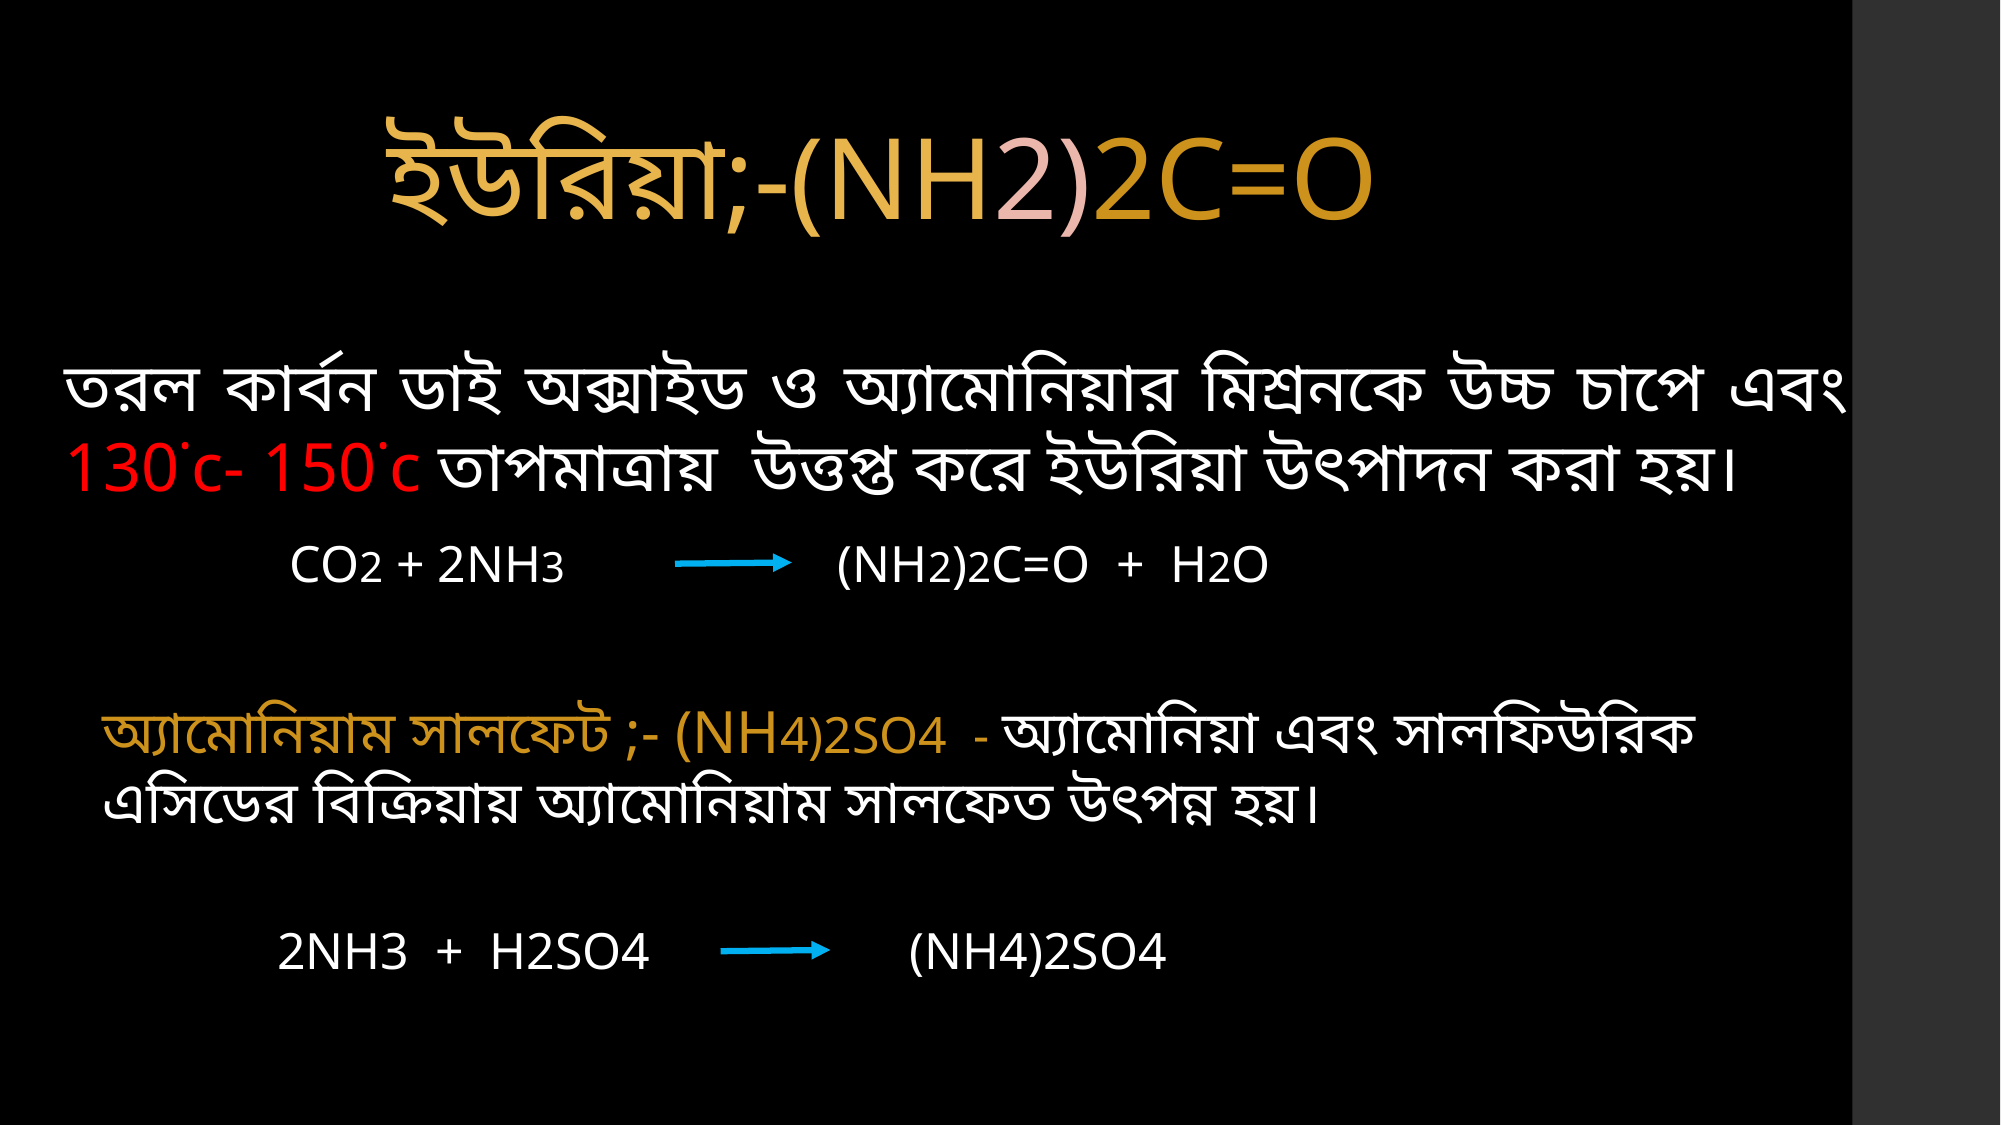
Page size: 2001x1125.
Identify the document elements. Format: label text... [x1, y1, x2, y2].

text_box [262, 912, 1626, 989]
text_box ইউরিয়া;-(NH2)2C=O [372, 99, 1482, 250]
text_box অ্যামোনিয়াম সালফেট ;- (NH4)2SO4 - অ্যামোনিয়া এবং সালফিউরিক এসিডের বিক্রিয়ায় অ্যামোনিয়াম সালফেত উৎপন্ন হয়। [87, 687, 1838, 843]
text_box তরল কার্বন ডাই অক্সাইড ও অ্যামোনিয়ার মিশ্রনকে উচ্চ চাপে এবং 130˙c- 150˙c তাপমাত্রায় উত্তপ্ত করে ইউরিয়া উৎপাদন করা হয়। [49, 337, 1863, 513]
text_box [274, 524, 1501, 601]
